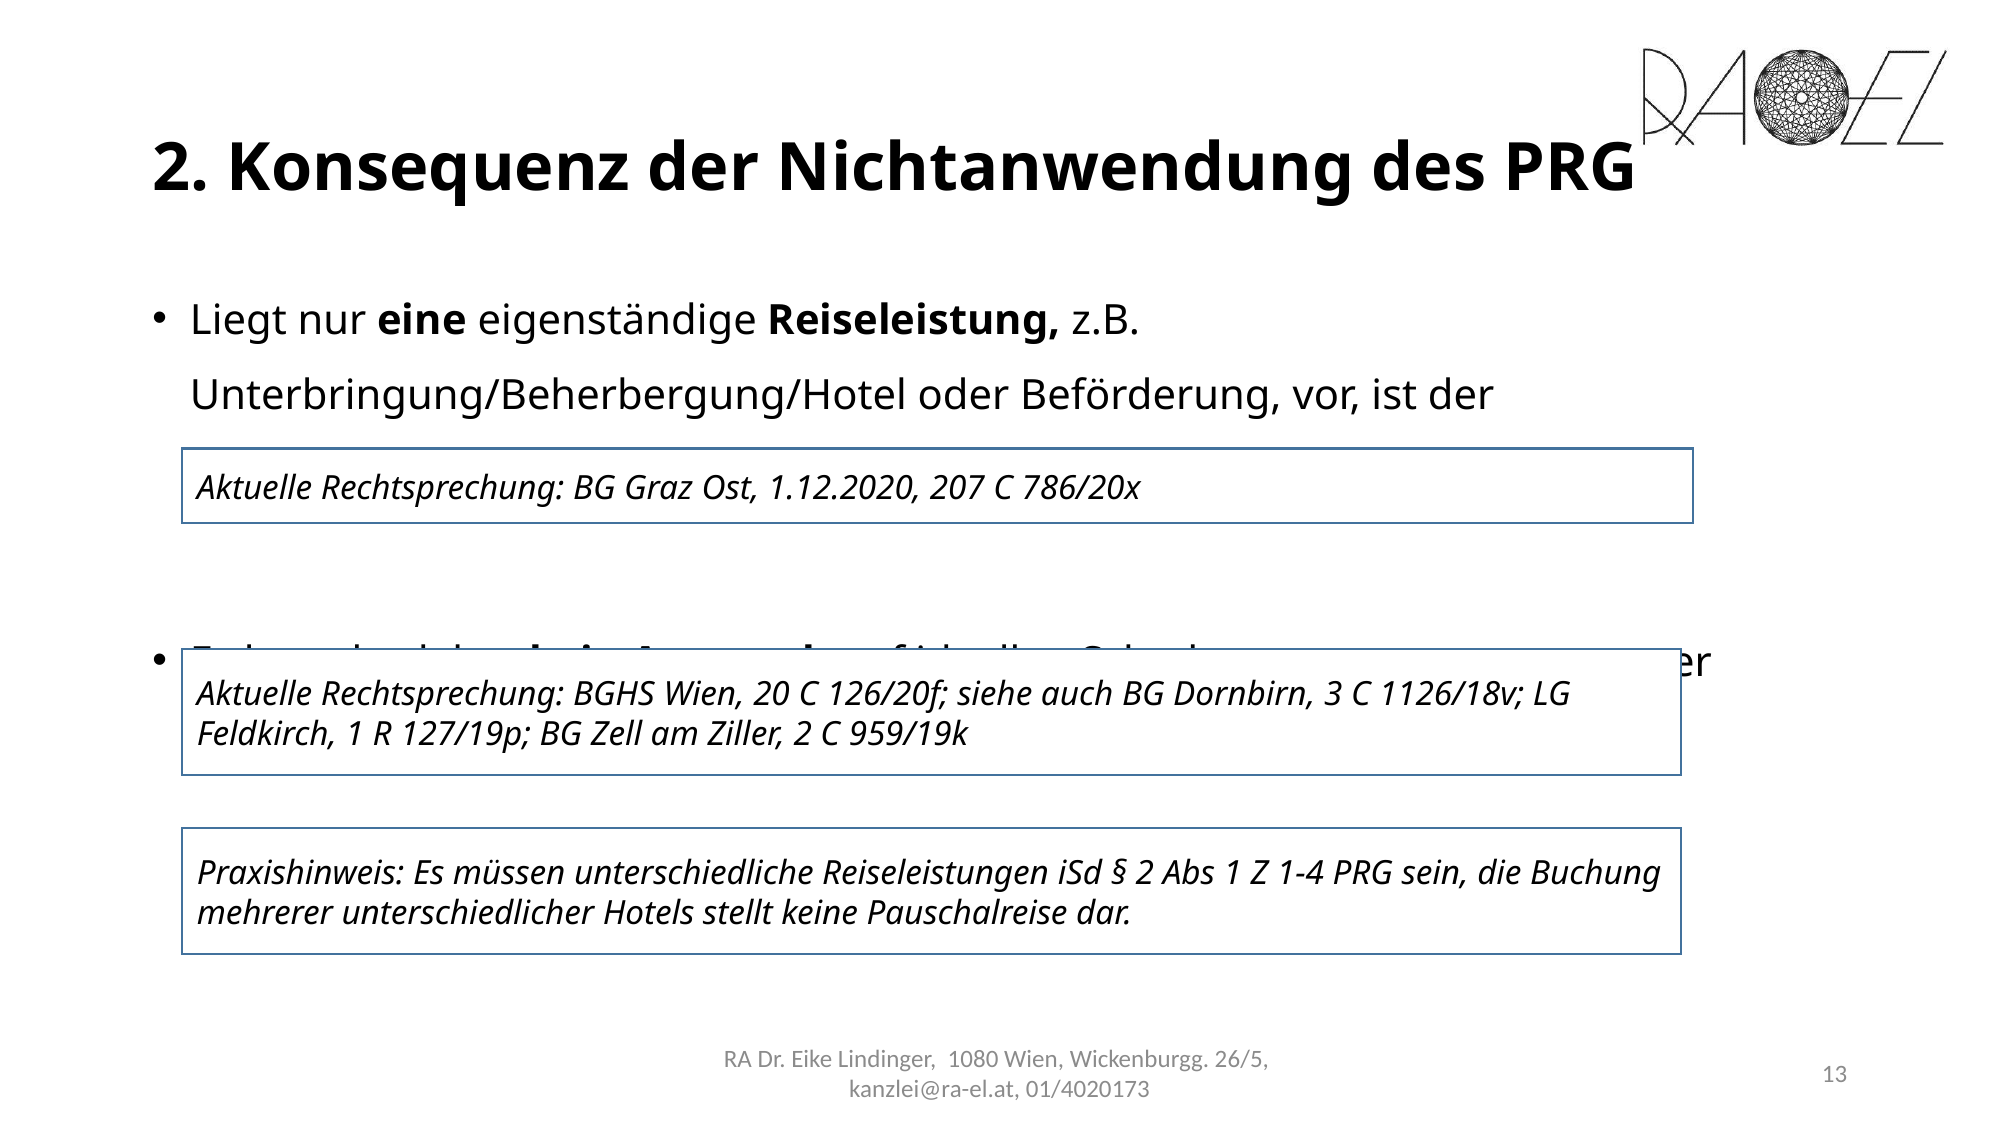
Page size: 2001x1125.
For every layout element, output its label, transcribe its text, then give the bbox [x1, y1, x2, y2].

slide_number 13 [1412, 1042, 1863, 1103]
title 2. Konsequenz der Nichtanwendung des PRG [137, 59, 1863, 259]
text_box Aktuelle Rechtsprechung: BG Graz Ost, 1.12.2020, 207 C 786/20x [181, 447, 1694, 524]
text_box Aktuelle Rechtsprechung: BGHS Wien, 20 C 126/20f; siehe auch BG Dornbirn, 3 C 1126/18v; LG Feldkirch, 1 R 127/19p; BG Zell am Ziller, 2 C 959/19k [181, 648, 1682, 776]
list Liegt nur eine eigenständige Reiseleistung, z.B. Unterbringung/Beherbergung/Hotel oder Beförderung, vor, ist der Anwendungsbereich des PRG nicht gegeben. Es besteht daher kein Anspruch auf ideellen Schadenersatz aus entgangener Urlaubsfreude. [137, 259, 1863, 1014]
picture [1631, 35, 1957, 152]
text_box Praxishinweis: Es müssen unterschiedliche Reiseleistungen iSd § 2 Abs 1 Z 1-4 PRG sein, die Buchung mehrerer unterschiedlicher Hotels stellt keine Pauschalreise dar. [181, 827, 1682, 955]
footer RA Dr. Eike Lindinger, 1080 Wien, Wickenburgg. 26/5, kanzlei@ra-el.at, 01/4020173 [683, 1042, 1317, 1103]
